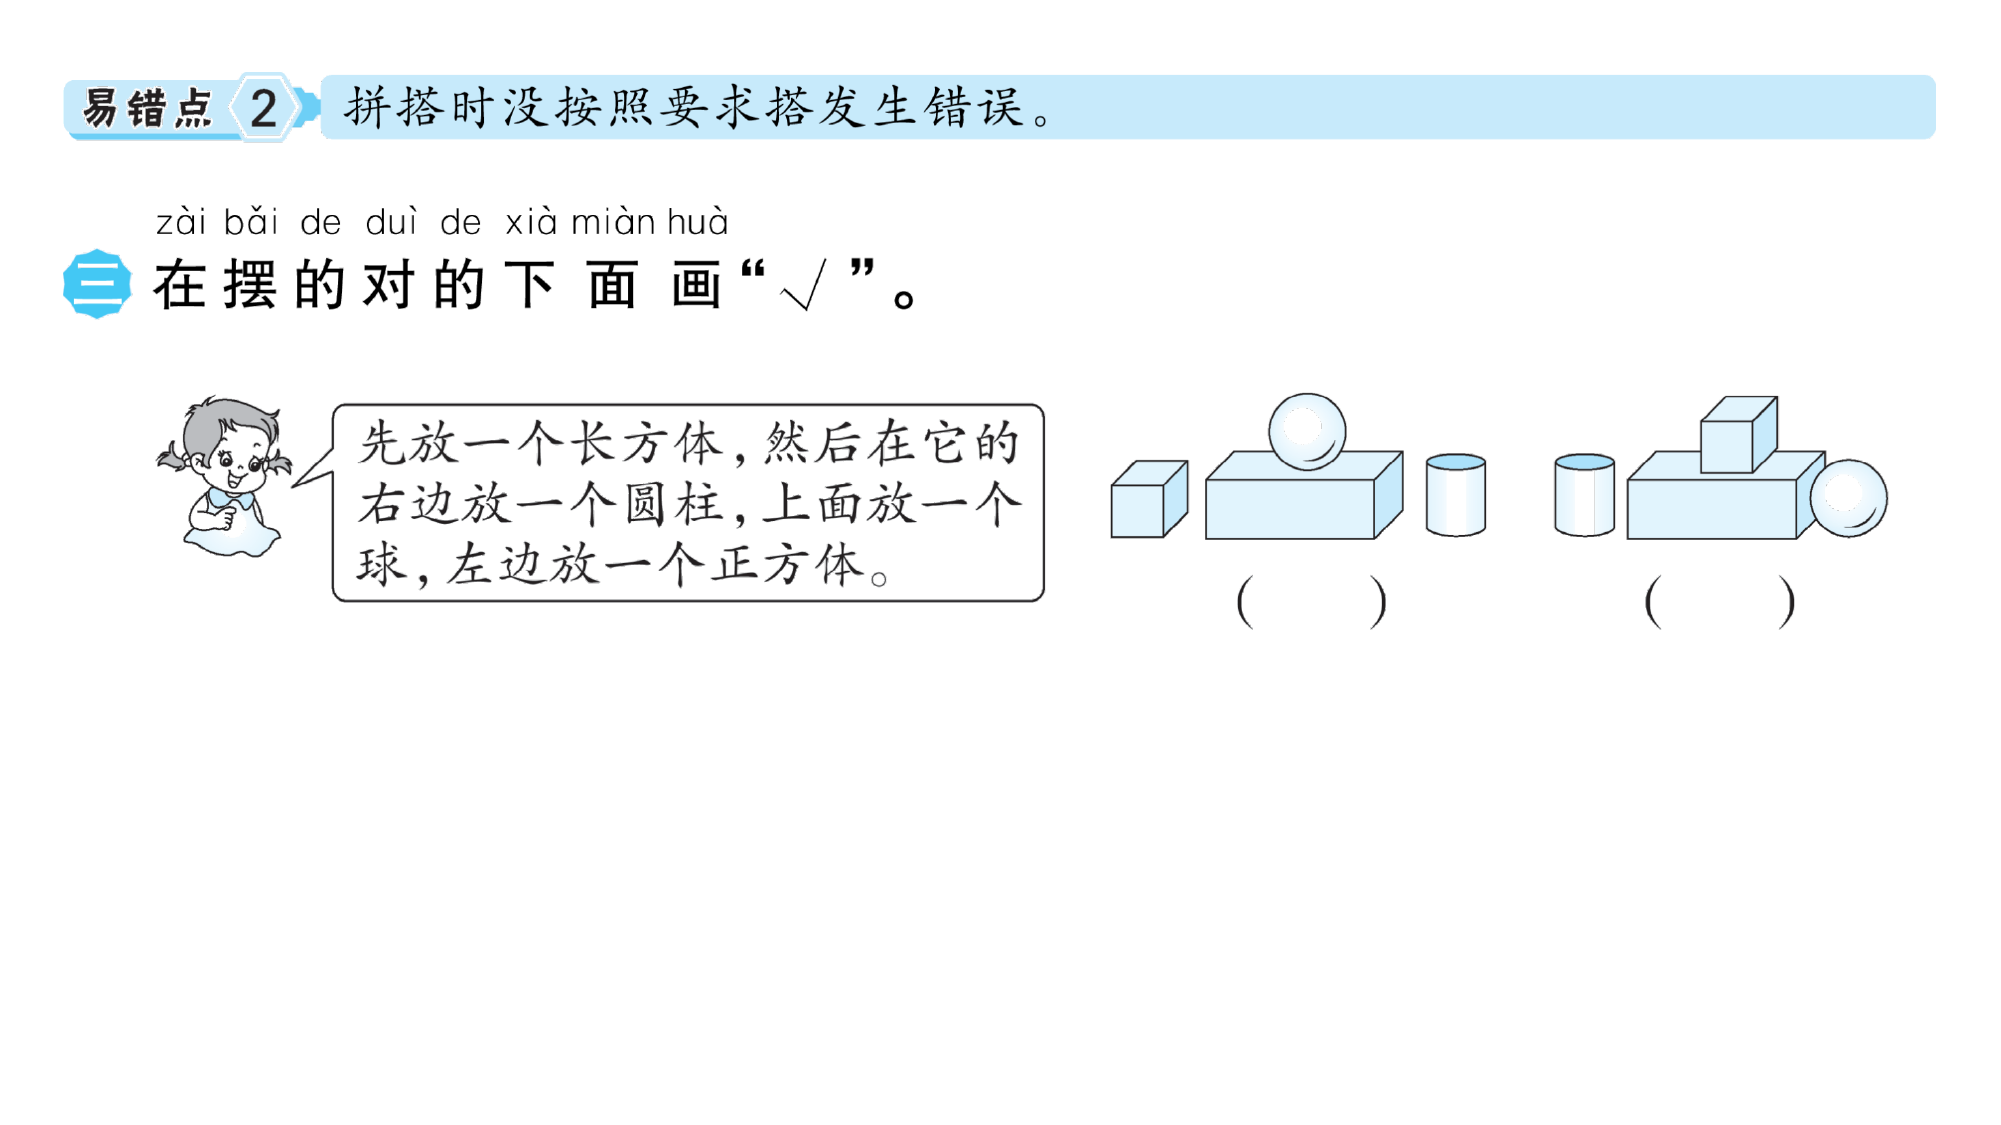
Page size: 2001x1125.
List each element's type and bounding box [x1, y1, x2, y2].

picture [58, 58, 1949, 679]
